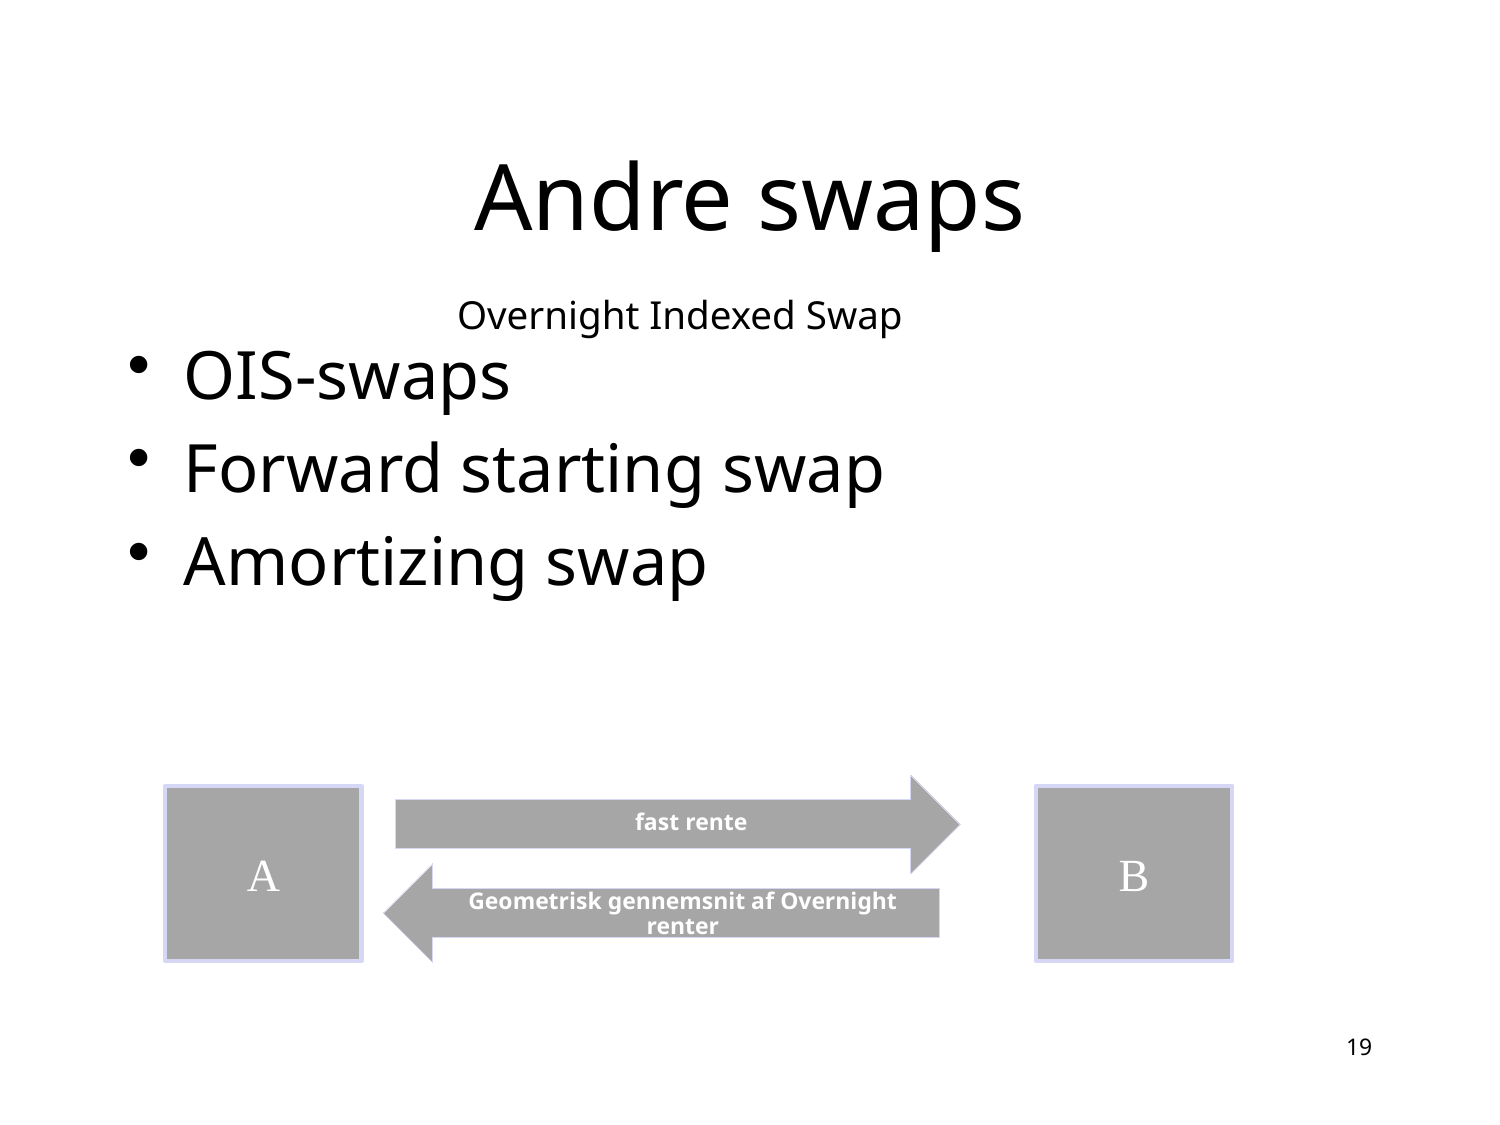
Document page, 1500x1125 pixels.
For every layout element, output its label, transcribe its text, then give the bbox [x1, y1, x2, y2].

text_box A [163, 784, 364, 963]
text_box Overnight Indexed Swap [442, 283, 918, 345]
title Andre swaps [112, 99, 1388, 288]
text_box B [1034, 784, 1234, 963]
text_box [383, 863, 976, 963]
list OIS-swaps Forward starting swap Amortizing swap [112, 324, 1388, 1000]
slide_number 19 [1074, 1024, 1388, 1101]
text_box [394, 774, 1037, 874]
